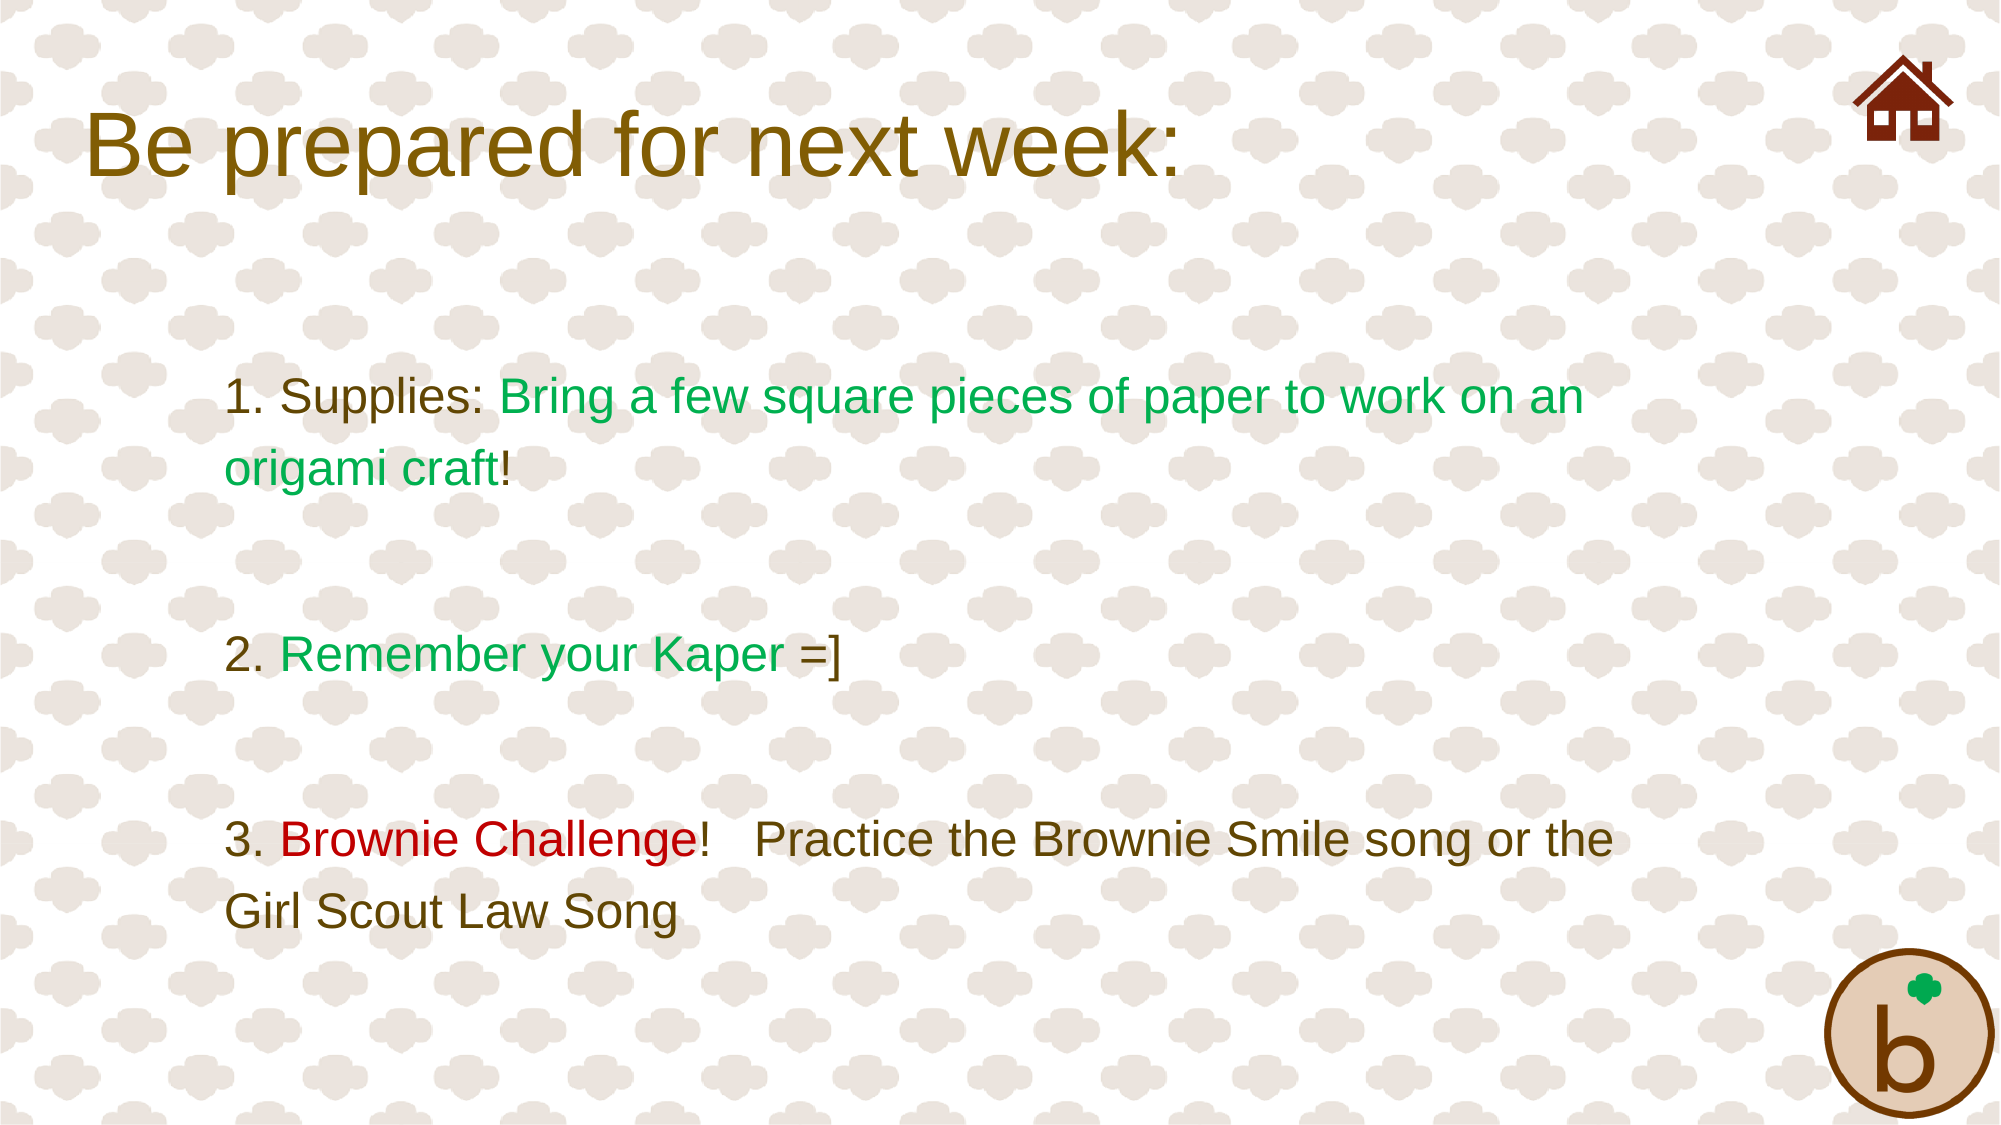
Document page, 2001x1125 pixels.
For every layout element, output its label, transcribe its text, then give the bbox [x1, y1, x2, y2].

title Be prepared for next week: [68, 28, 1519, 265]
picture [0, 0, 2001, 1125]
list 1. Supplies: Bring a few square pieces of paper to work on an origami craft! 2. Remember your Kaper =] 3. Brownie Challenge! Practice the Brownie Smile song or the Girl Scout Law Song [201, 344, 1691, 964]
